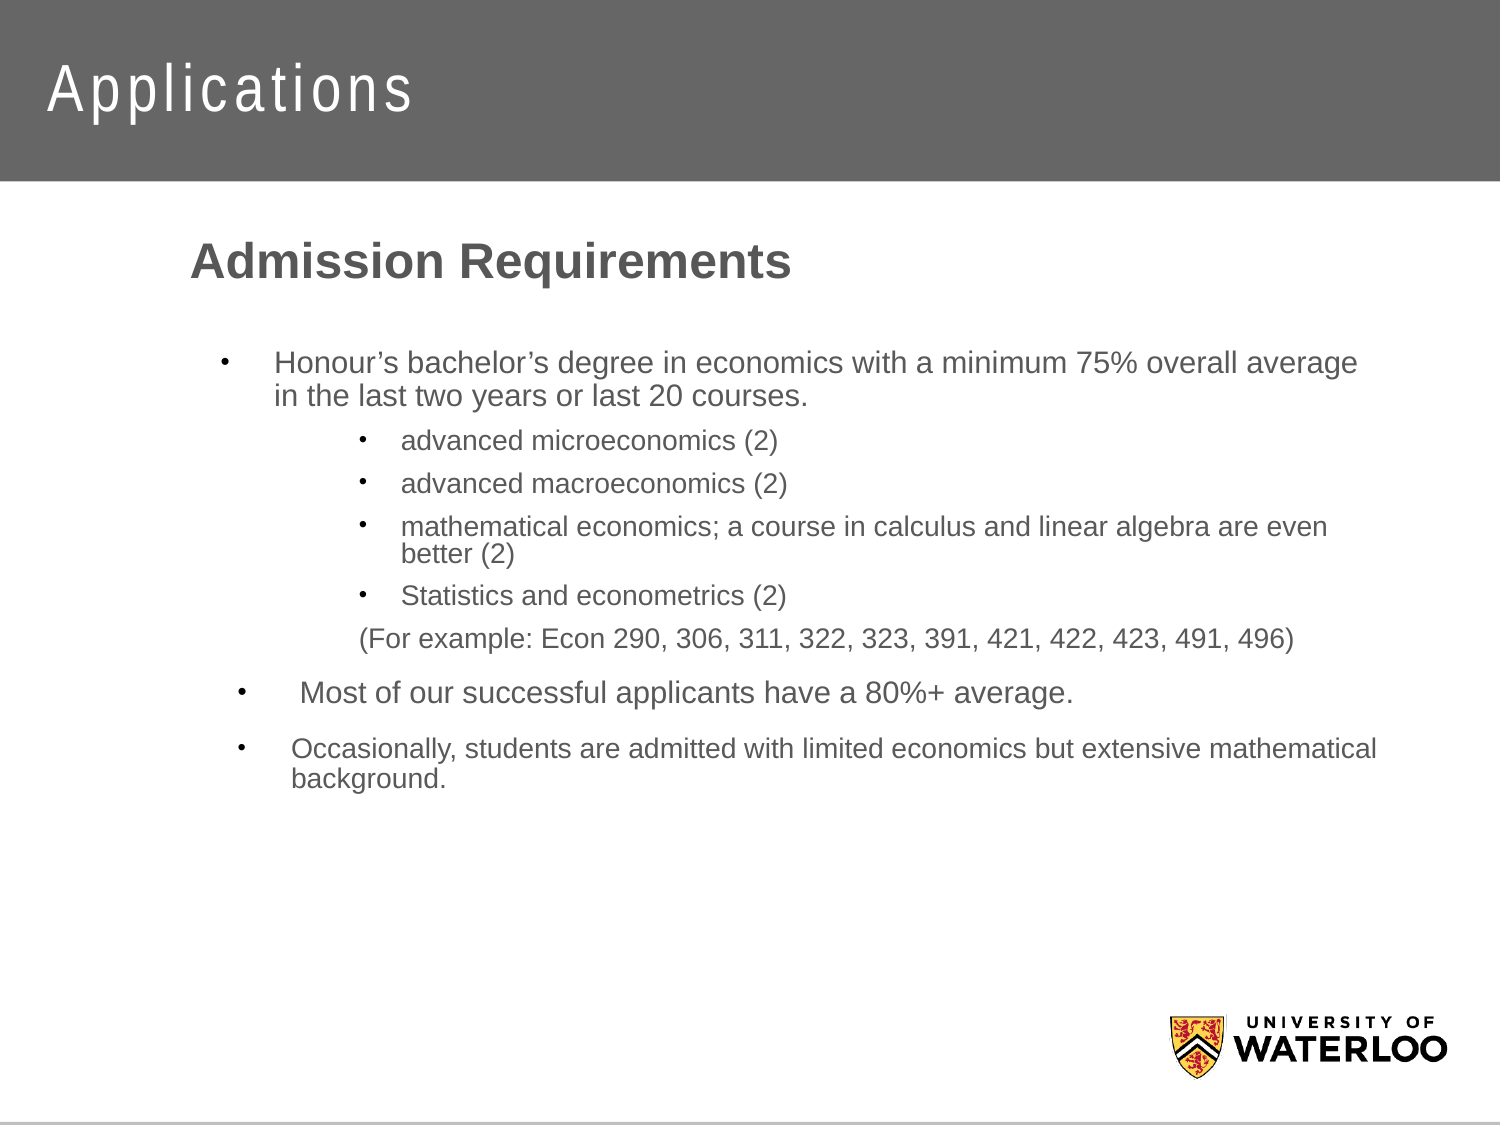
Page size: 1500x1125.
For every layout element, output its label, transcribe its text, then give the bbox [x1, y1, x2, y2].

picture [1116, 971, 1500, 1121]
title Applications [0, 0, 1500, 182]
text_box Admission Requirements [174, 228, 1404, 340]
list Honour’s bachelor’s degree in economics with a minimum 75% overall average in the last two years or last 20 courses. advanced microeconomics (2) advanced macroeconomics (2) mathematical economics; a course in calculus and linear algebra are even better (2) Statistics and econometrics (2) (For example: Econ 290, 306, 311, 322, 323, 391, 421, 422, 423, 491, 496) Most of our successful applicants have a 80%+ average. Occasionally, students are admitted with limited economics but extensive mathematical background. [174, 340, 1404, 908]
